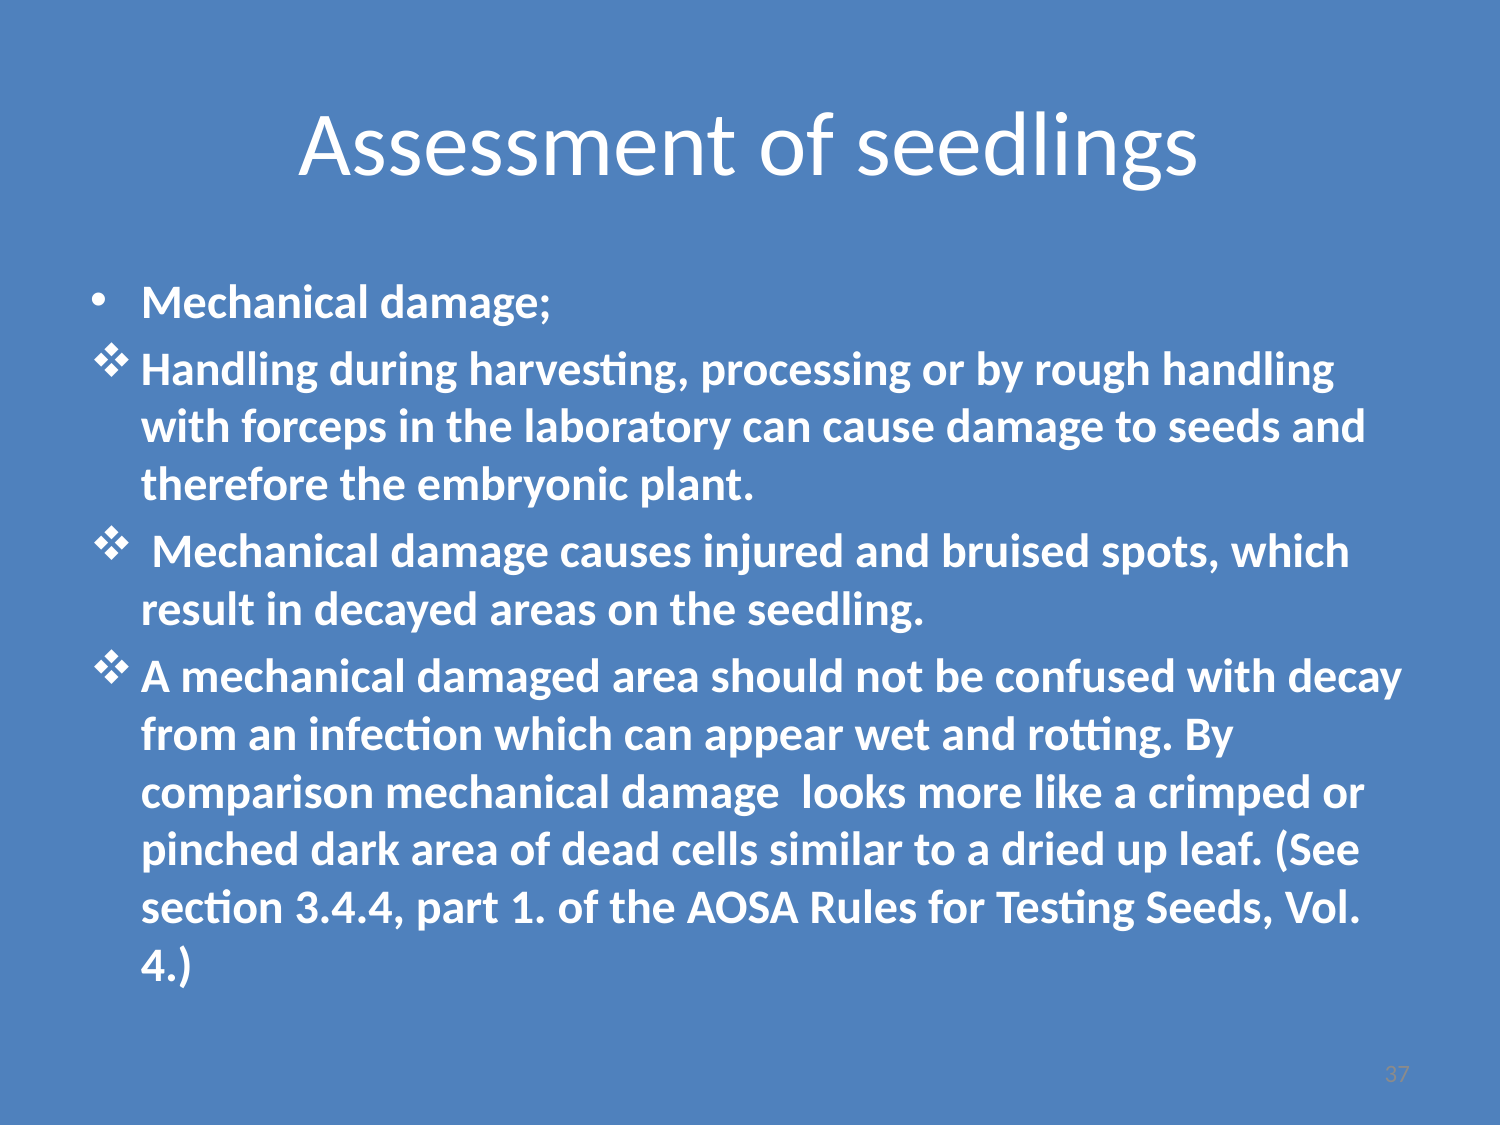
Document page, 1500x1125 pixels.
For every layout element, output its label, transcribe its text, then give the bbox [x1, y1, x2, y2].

slide_number 37 [1074, 1042, 1425, 1103]
list Mechanical damage; Handling during harvesting, processing or by rough handling with forceps in the laboratory can cause damage to seeds and therefore the embryonic plant. Mechanical damage causes injured and bruised spots, which result in decayed areas on the seedling. A mechanical damaged area should not be confused with decay from an infection which can appear wet and rotting. By comparison mechanical damage looks more like a crimped or pinched dark area of dead cells similar to a dried up leaf. (See section 3.4.4, part 1. of the AOSA Rules for Testing Seeds, Vol. 4.) [75, 262, 1425, 1005]
title Assessment of seedlings [75, 45, 1425, 233]
